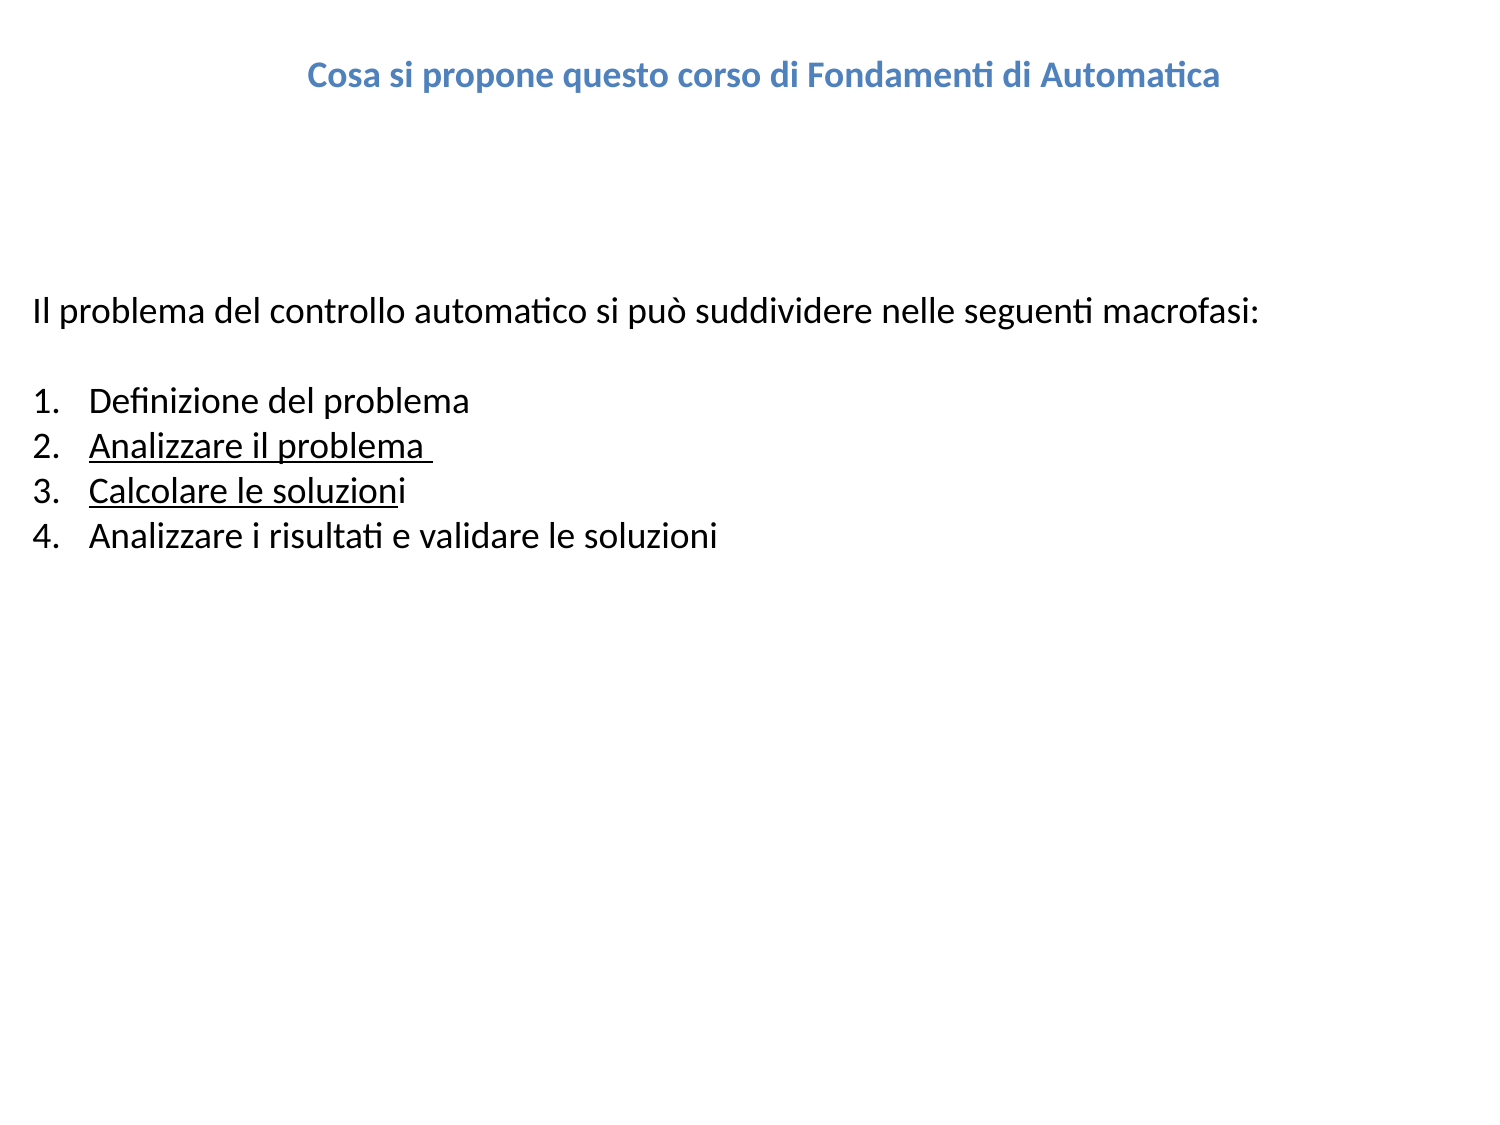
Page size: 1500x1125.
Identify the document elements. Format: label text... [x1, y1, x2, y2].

text_box Il problema del controllo automatico si può suddividere nelle seguenti macrofasi: Definizione del problema Analizzare il problema Calcolare le soluzioni Analizzare i risultati e validare le soluzioni [17, 278, 1500, 653]
text_box Cosa si propone questo corso di Fondamenti di Automatica [292, 43, 1237, 103]
